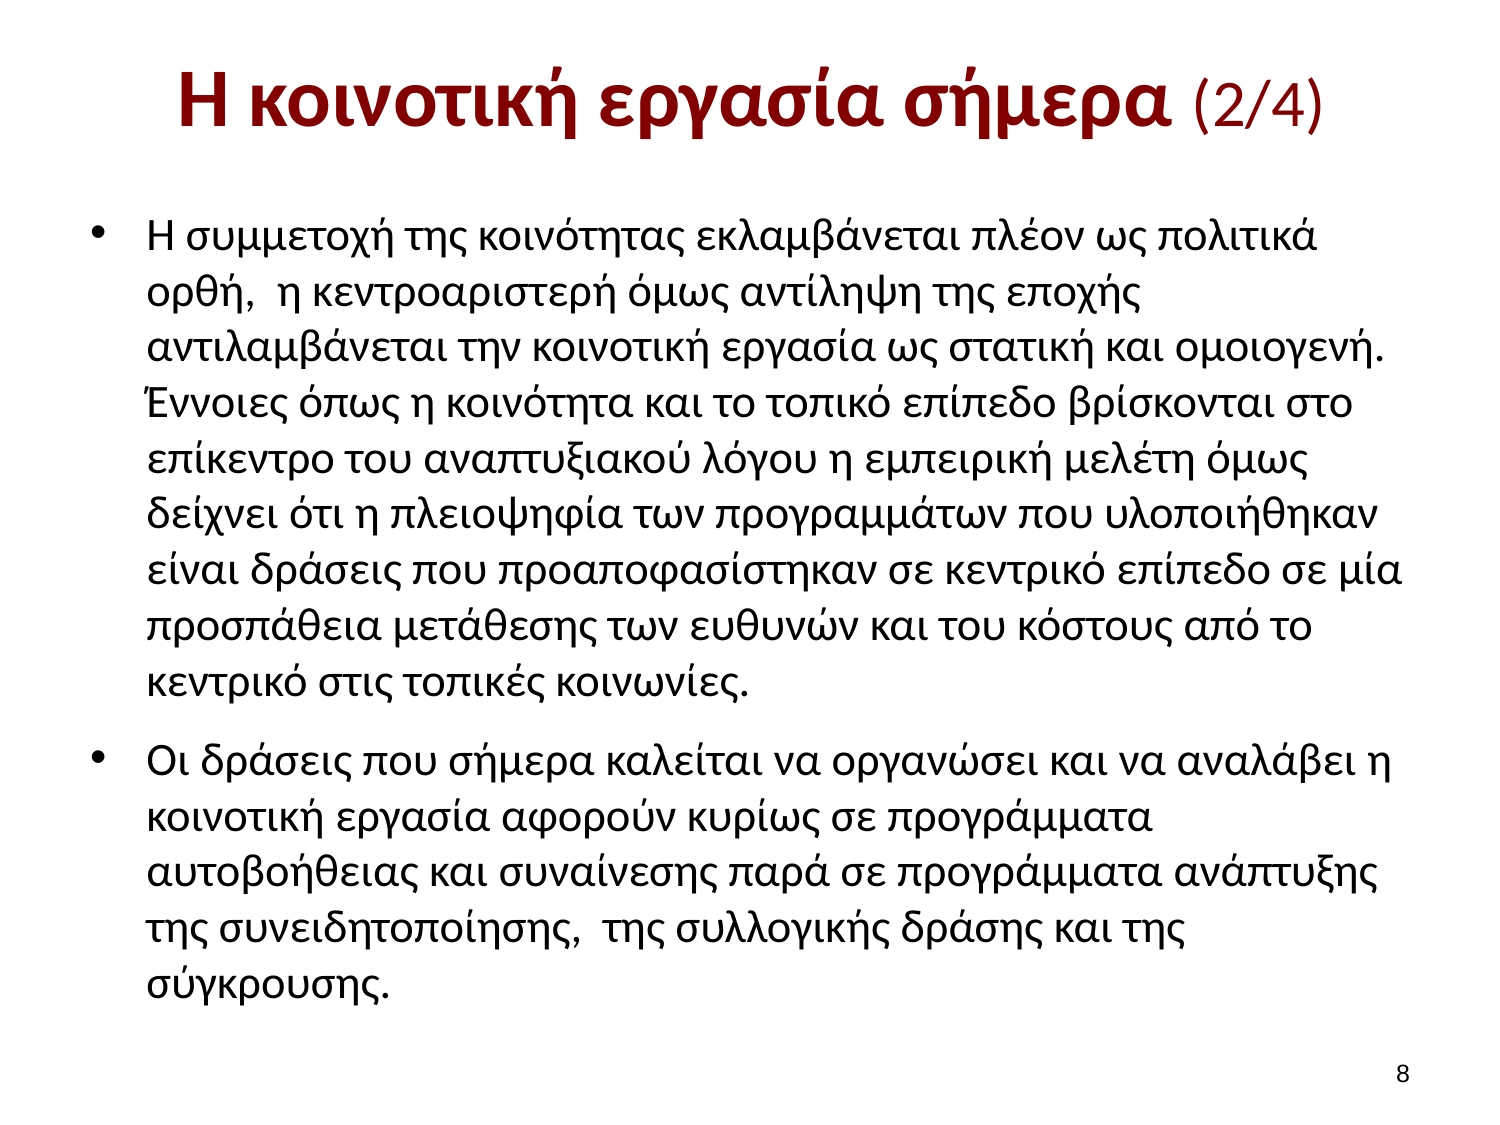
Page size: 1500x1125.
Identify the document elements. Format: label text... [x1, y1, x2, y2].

list Η συμμετοχή της κοινότητας εκλαμβάνεται πλέον ως πολιτικά ορθή, η κεντροαριστερή όμως αντίληψη της εποχής αντιλαμβάνεται την κοινοτική εργασία ως στατική και ομοιογενή. Έννοιες όπως η κοινότητα και το τοπικό επίπεδο βρίσκονται στο επίκεντρο του αναπτυξιακού λόγου η εμπειρική μελέτη όμως δείχνει ότι η πλειοψηφία των προγραμμάτων που υλοποιήθηκαν είναι δράσεις που προαποφασίστηκαν σε κεντρικό επίπεδο σε μία προσπάθεια μετάθεσης των ευθυνών και του κόστους από το κεντρικό στις τοπικές κοινωνίες. Οι δράσεις που σήμερα καλείται να οργανώσει και να αναλάβει η κοινοτική εργασία αφορούν κυρίως σε προγράμματα αυτοβοήθειας και συναίνεσης παρά σε προγράμματα ανάπτυξης της συνειδητοποίησης, της συλλογικής δράσης και της σύγκρουσης. [75, 196, 1425, 1024]
slide_number 7 [1074, 1042, 1425, 1103]
title Η κοινοτική εργασία σήμερα (2/4) [76, 19, 1427, 169]
